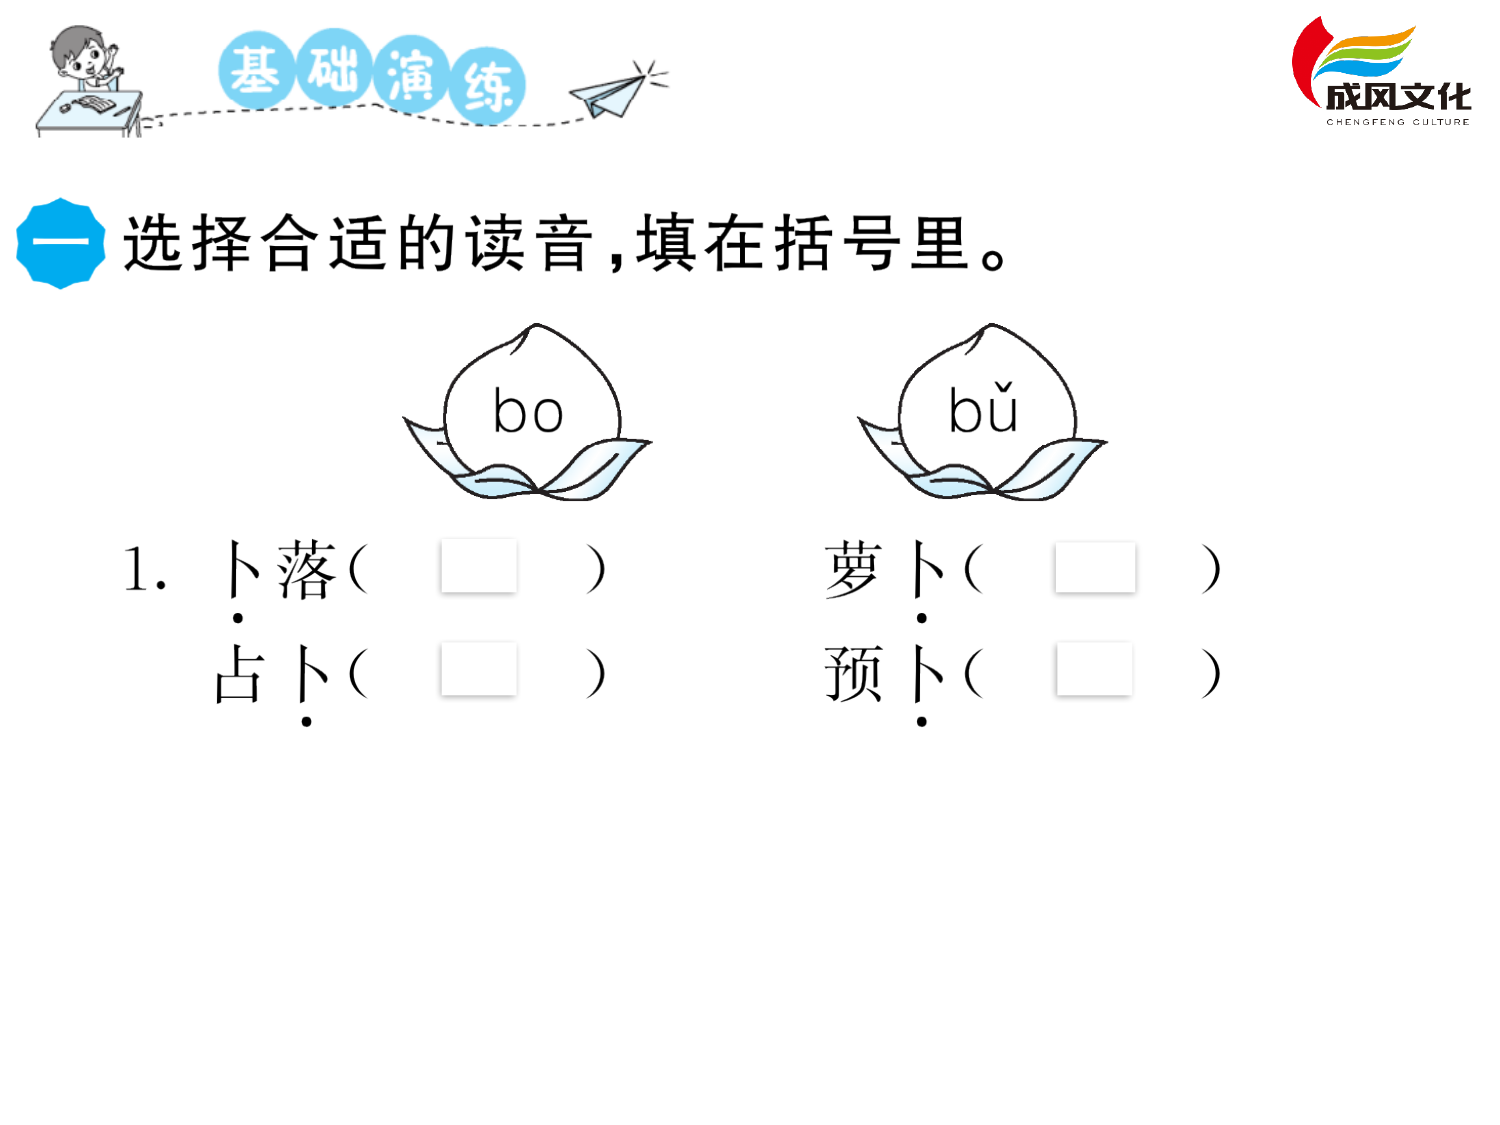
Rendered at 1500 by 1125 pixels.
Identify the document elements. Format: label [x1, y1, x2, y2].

picture [1281, 0, 1489, 136]
picture [29, 10, 680, 149]
picture [11, 172, 1430, 737]
